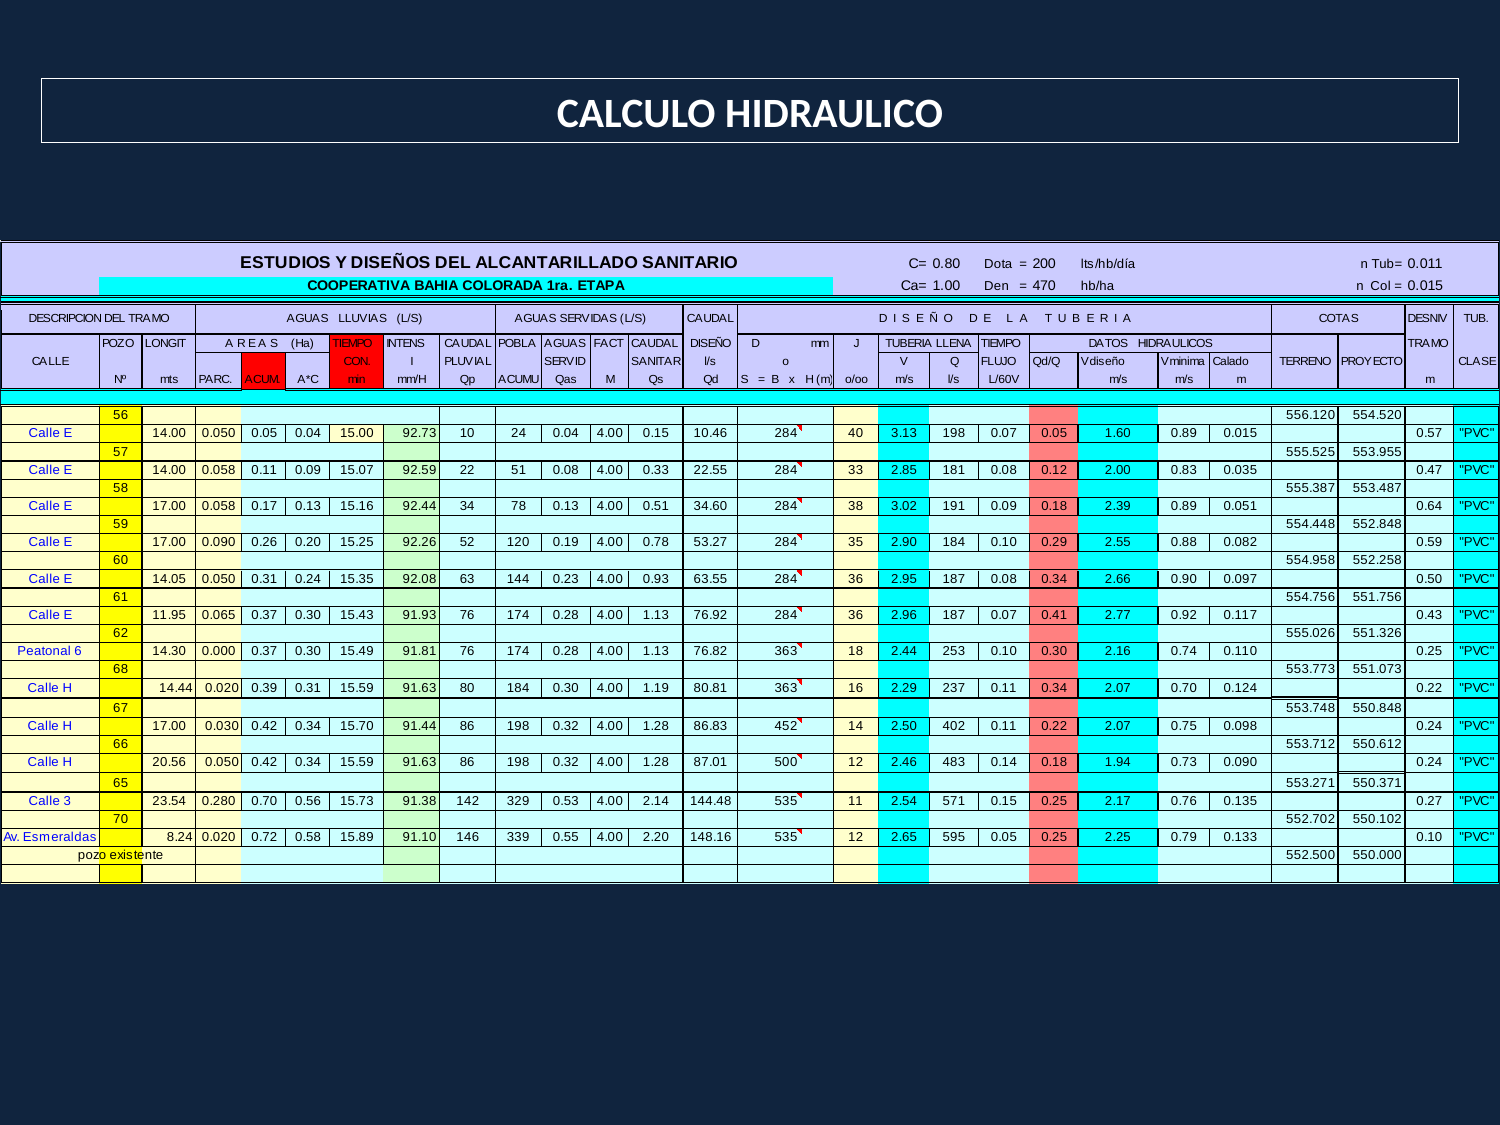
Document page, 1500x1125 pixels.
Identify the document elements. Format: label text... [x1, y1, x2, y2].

picture [0, 240, 1500, 885]
text_box CALCULO HIDRAULICO [41, 78, 1459, 143]
